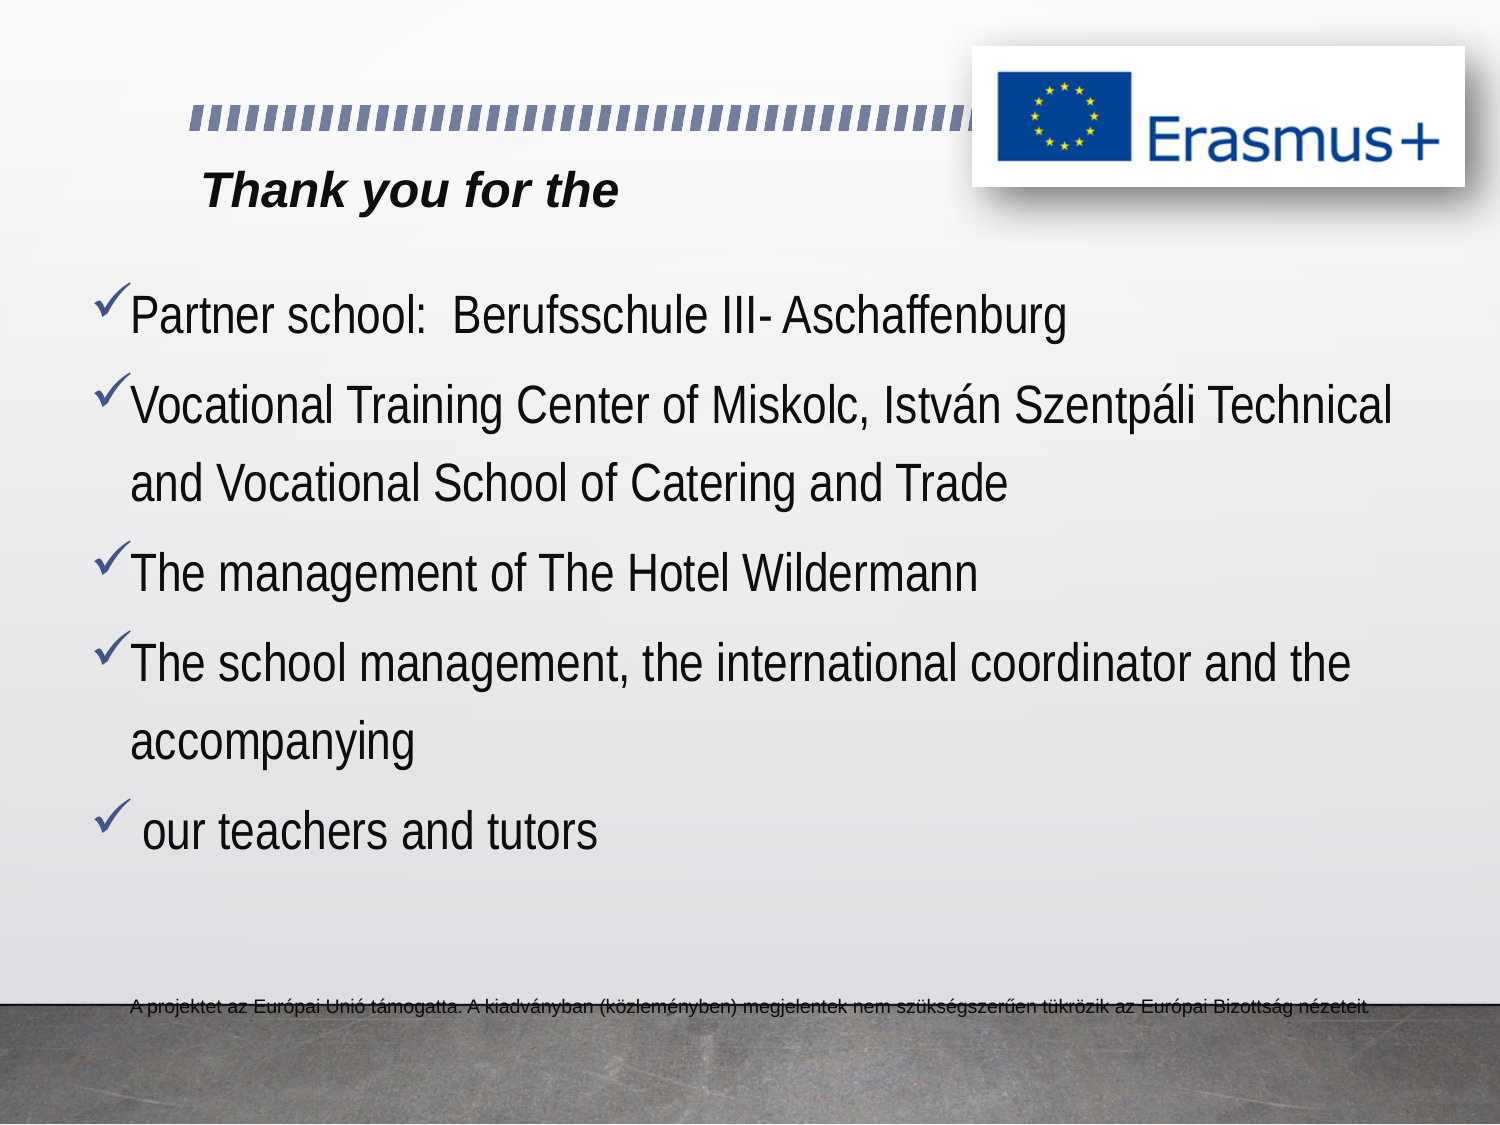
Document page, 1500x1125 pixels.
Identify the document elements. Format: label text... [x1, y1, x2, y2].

picture [972, 46, 1466, 187]
picture [0, 1004, 1500, 1124]
title Thank you for the [185, 156, 962, 208]
list Partner school: Berufsschule III- Aschaffenburg Vocational Training Center of Miskolc, István Szentpáli Technical and Vocational School of Catering and Trade The management of The Hotel Wildermann The school management, the international coordinator and the accompanying our teachers and tutors A projektet az Európai Unió támogatta. A kiadványban (közleményben) megjelentek nem szükségszerűen tükrözik az Európai Bizottság nézeteit. [75, 208, 1425, 1035]
